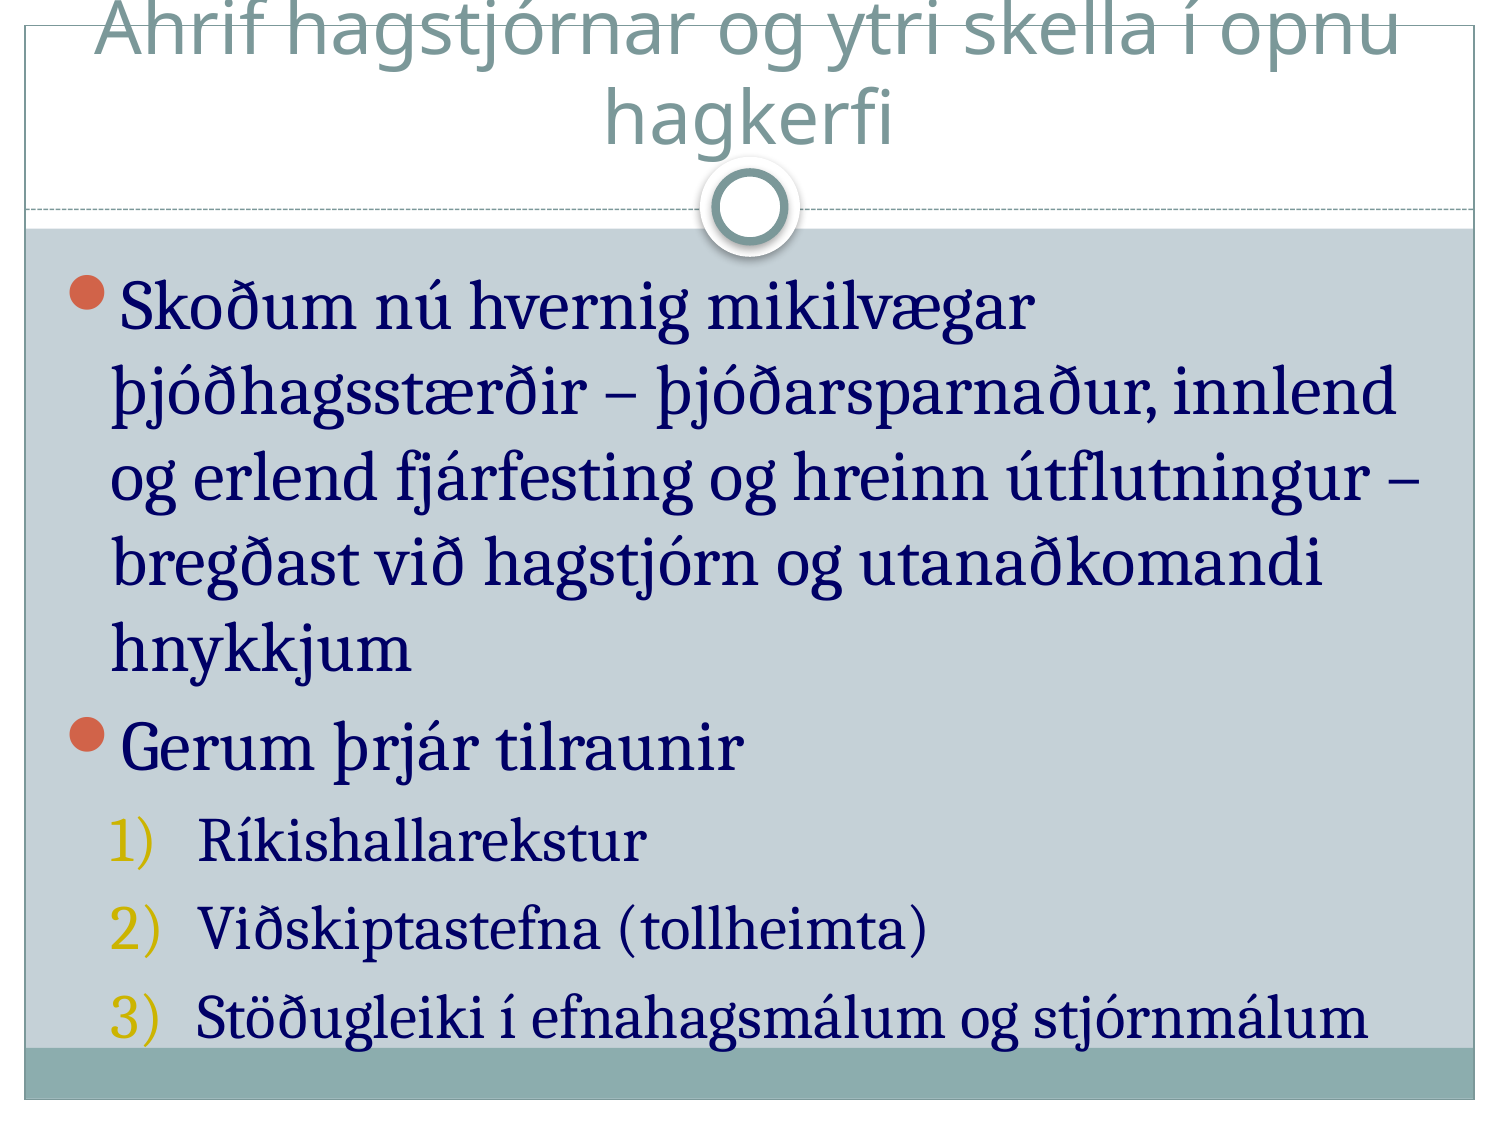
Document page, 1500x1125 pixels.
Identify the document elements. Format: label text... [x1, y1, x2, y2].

list Skoðum nú hvernig mikilvægar þjóðhagsstærðir – þjóðarsparnaður, innlend og erlend fjárfesting og hreinn útflutningur – bregðast við hagstjórn og utanaðkomandi hnykkjum Gerum þrjár tilraunir Ríkishallarekstur Viðskiptastefna (tollheimta) Stöðugleiki í efnahagsmálum og stjórnmálum [49, 250, 1445, 1071]
title Áhrif hagstjórnar og ytri skella í opnu hagkerfi [49, 42, 1450, 168]
